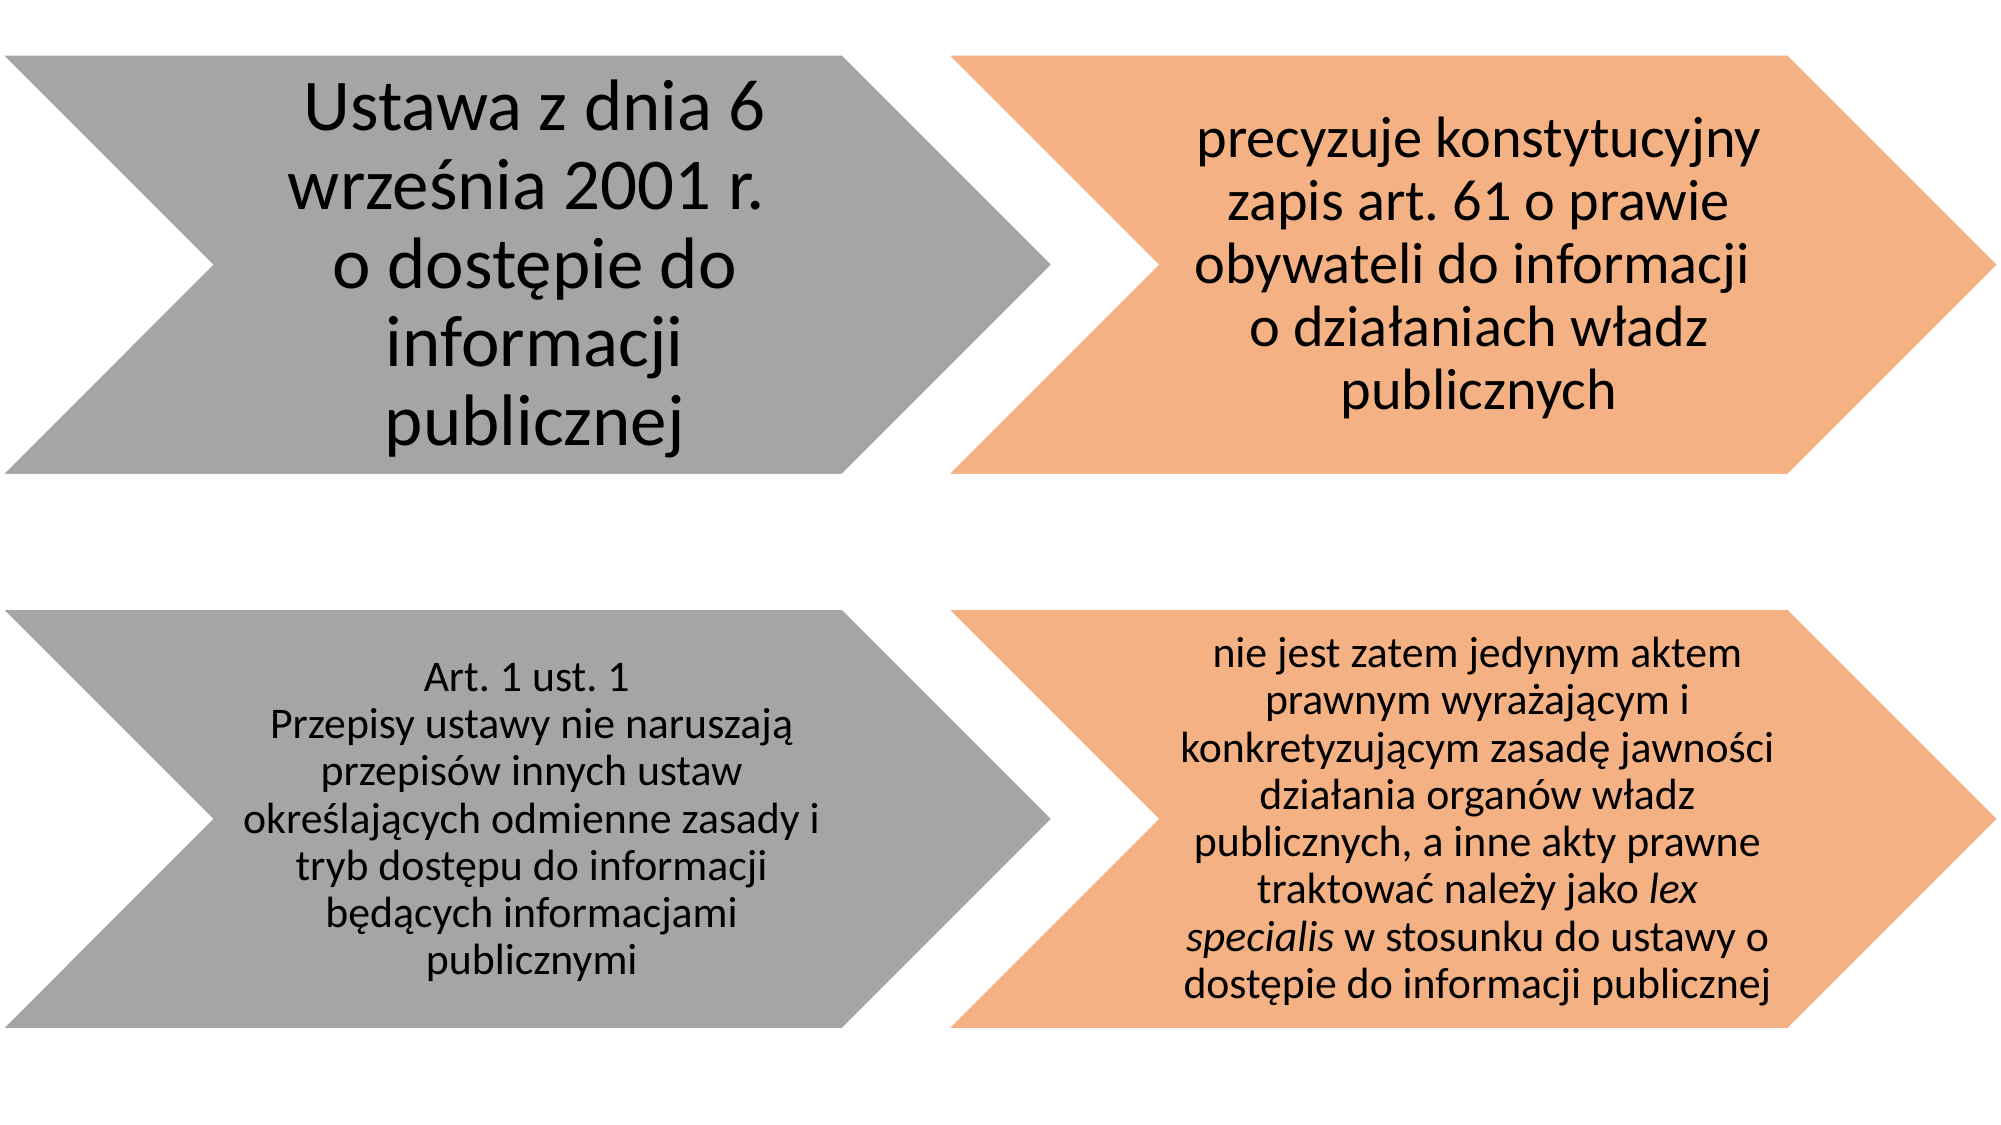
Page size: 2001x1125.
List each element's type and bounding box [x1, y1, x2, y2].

list [0, 0, 2000, 529]
text_box [0, 529, 2000, 1109]
